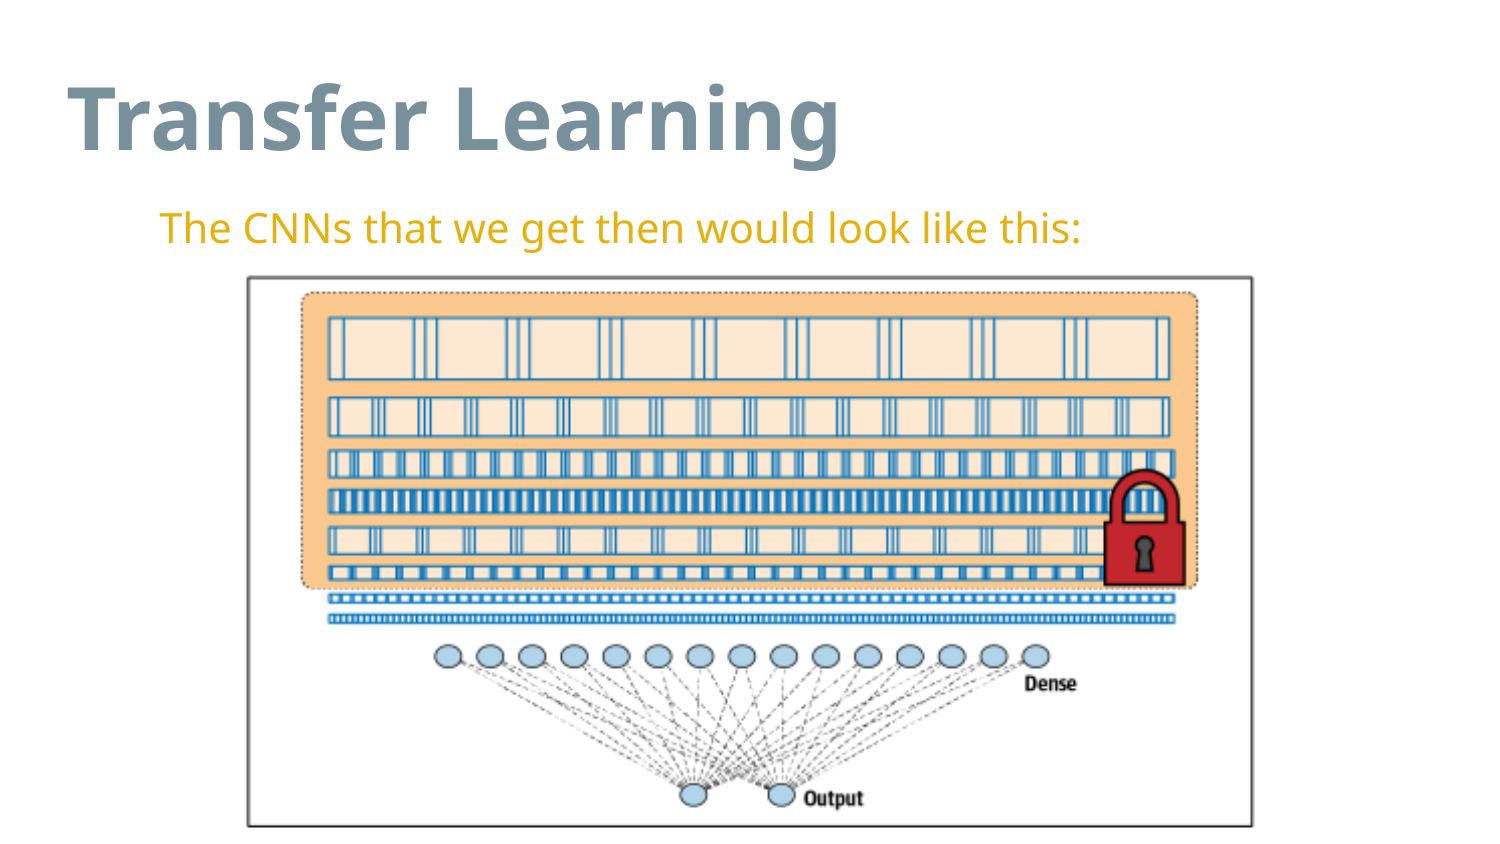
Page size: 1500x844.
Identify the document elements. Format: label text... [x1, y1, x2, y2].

list The CNNs that we get then would look like this: [51, 179, 1482, 816]
picture [237, 264, 1263, 838]
title Transfer Learning [51, 48, 1449, 179]
